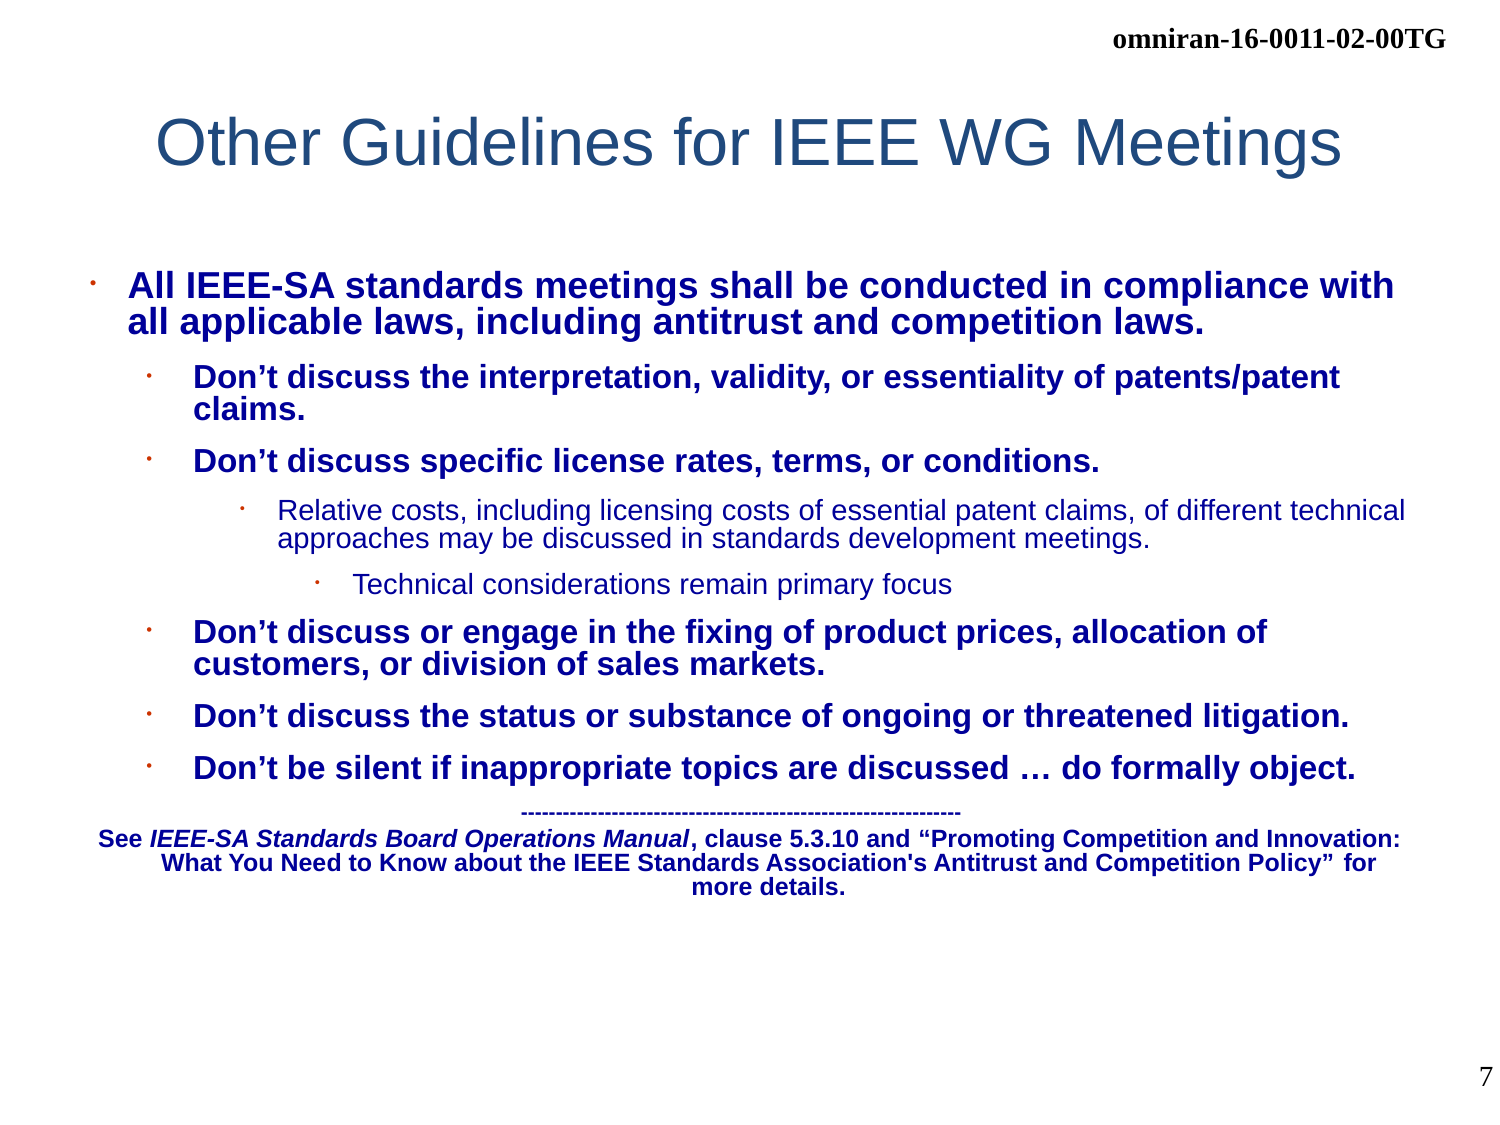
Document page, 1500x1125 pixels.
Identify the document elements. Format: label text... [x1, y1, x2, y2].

title Other Guidelines for IEEE WG Meetings [75, 45, 1425, 233]
list All IEEE-SA standards meetings shall be conducted in compliance with all applicable laws, including antitrust and competition laws. Don’t discuss the interpretation, validity, or essentiality of patents/patent claims. Don’t discuss specific license rates, terms, or conditions. Relative costs, including licensing costs of essential patent claims, of different technical approaches may be discussed in standards development meetings. Technical considerations remain primary focus Don’t discuss or engage in the fixing of product prices, allocation of customers, or division of sales markets. Don’t discuss the status or substance of ongoing or threatened litigation. Don’t be silent if inappropriate topics are discussed … do formally object. --------------------------------------------------------------- See IEEE-SA Standards Board Operations Manual, clause 5.3.10 and “Promoting Competition and Innovation: What You Need to Know about the IEEE Standards Association's Antitrust and Competition Policy” for more details. [75, 262, 1425, 988]
text_box [87, 37, 1438, 163]
